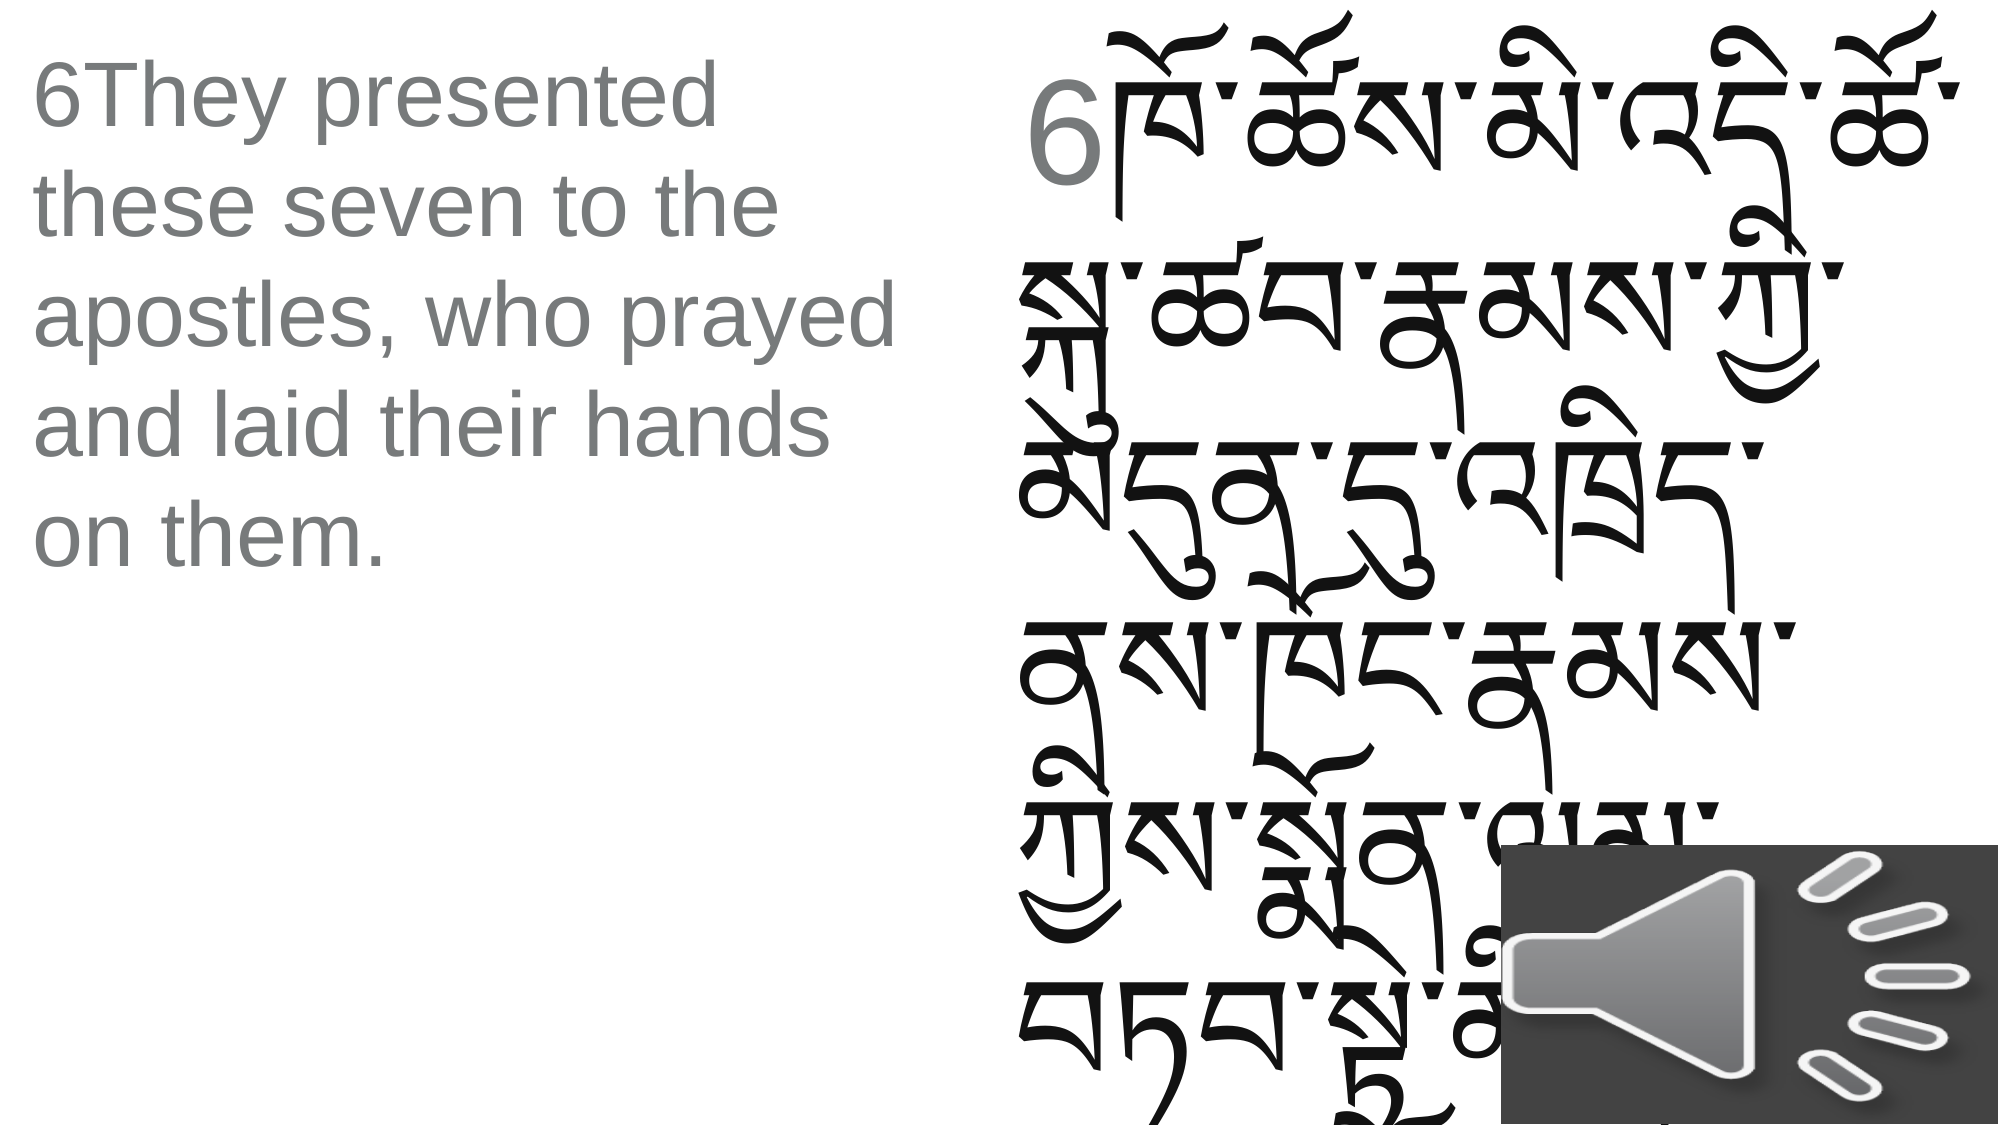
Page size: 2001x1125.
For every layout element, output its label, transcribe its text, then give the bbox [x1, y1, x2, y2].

picture [1500, 843, 2000, 1125]
text_box 6ཁོ་ཚོས་མི་འདི་ཚོ་སྐུ་ཚབ་རྣམས་ཀྱི་མདུན་དུ་འཁྲིད་ནས་ཁོང་རྣམས་ཀྱིས་སྨོན་ལམ་བཏབ་སྟེ་མི་དེ་ཚོར་ཕྱག་འཇོག་པར་མཛད། [999, 27, 2000, 1104]
text_box 6They presented these seven to the apostles, who prayed and laid their hands on them. [18, 27, 973, 1104]
